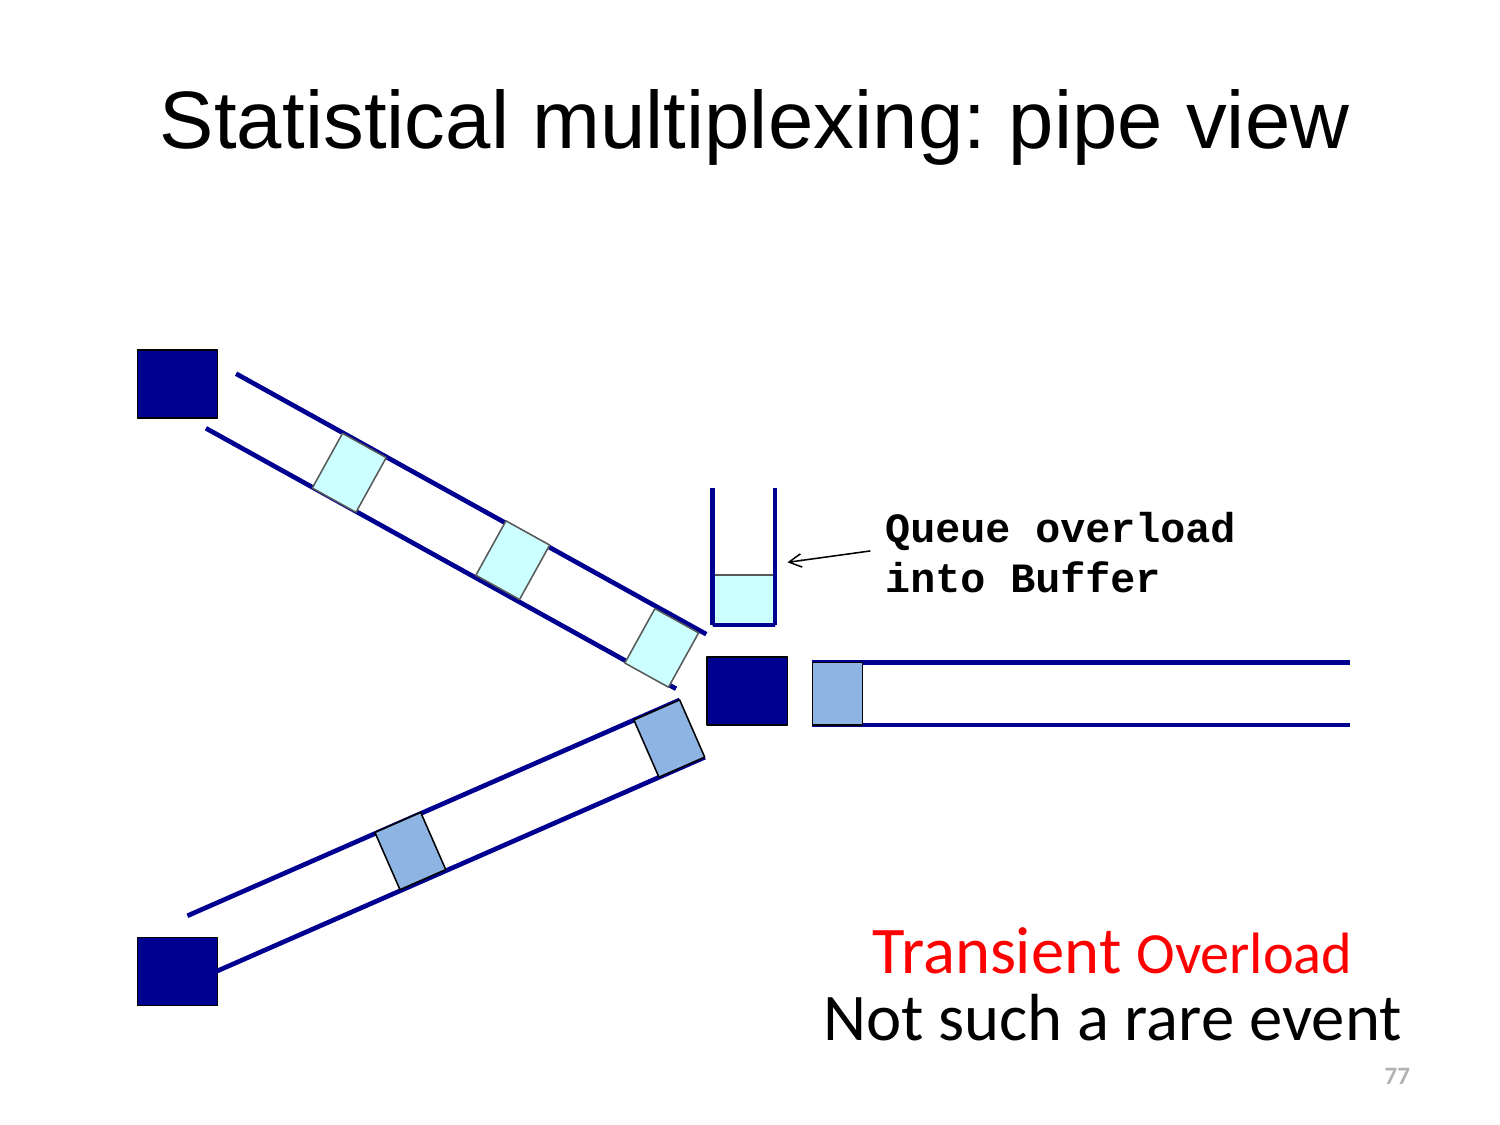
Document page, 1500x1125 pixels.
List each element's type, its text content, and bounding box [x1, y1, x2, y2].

text_box Not such a rare event [762, 966, 1463, 1062]
text_box [137, 937, 218, 1006]
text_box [186, 497, 707, 566]
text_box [176, 804, 715, 868]
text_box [787, 551, 869, 563]
title Statistical multiplexing: pipe view [75, 20, 1438, 213]
text_box Queue overload into Buffer [870, 493, 1251, 609]
text_box [707, 656, 788, 725]
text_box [812, 662, 1351, 726]
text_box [712, 487, 776, 626]
text_box Transient Overload [762, 899, 1463, 966]
text_box [137, 350, 218, 419]
slide_number 77 [1074, 1044, 1425, 1105]
